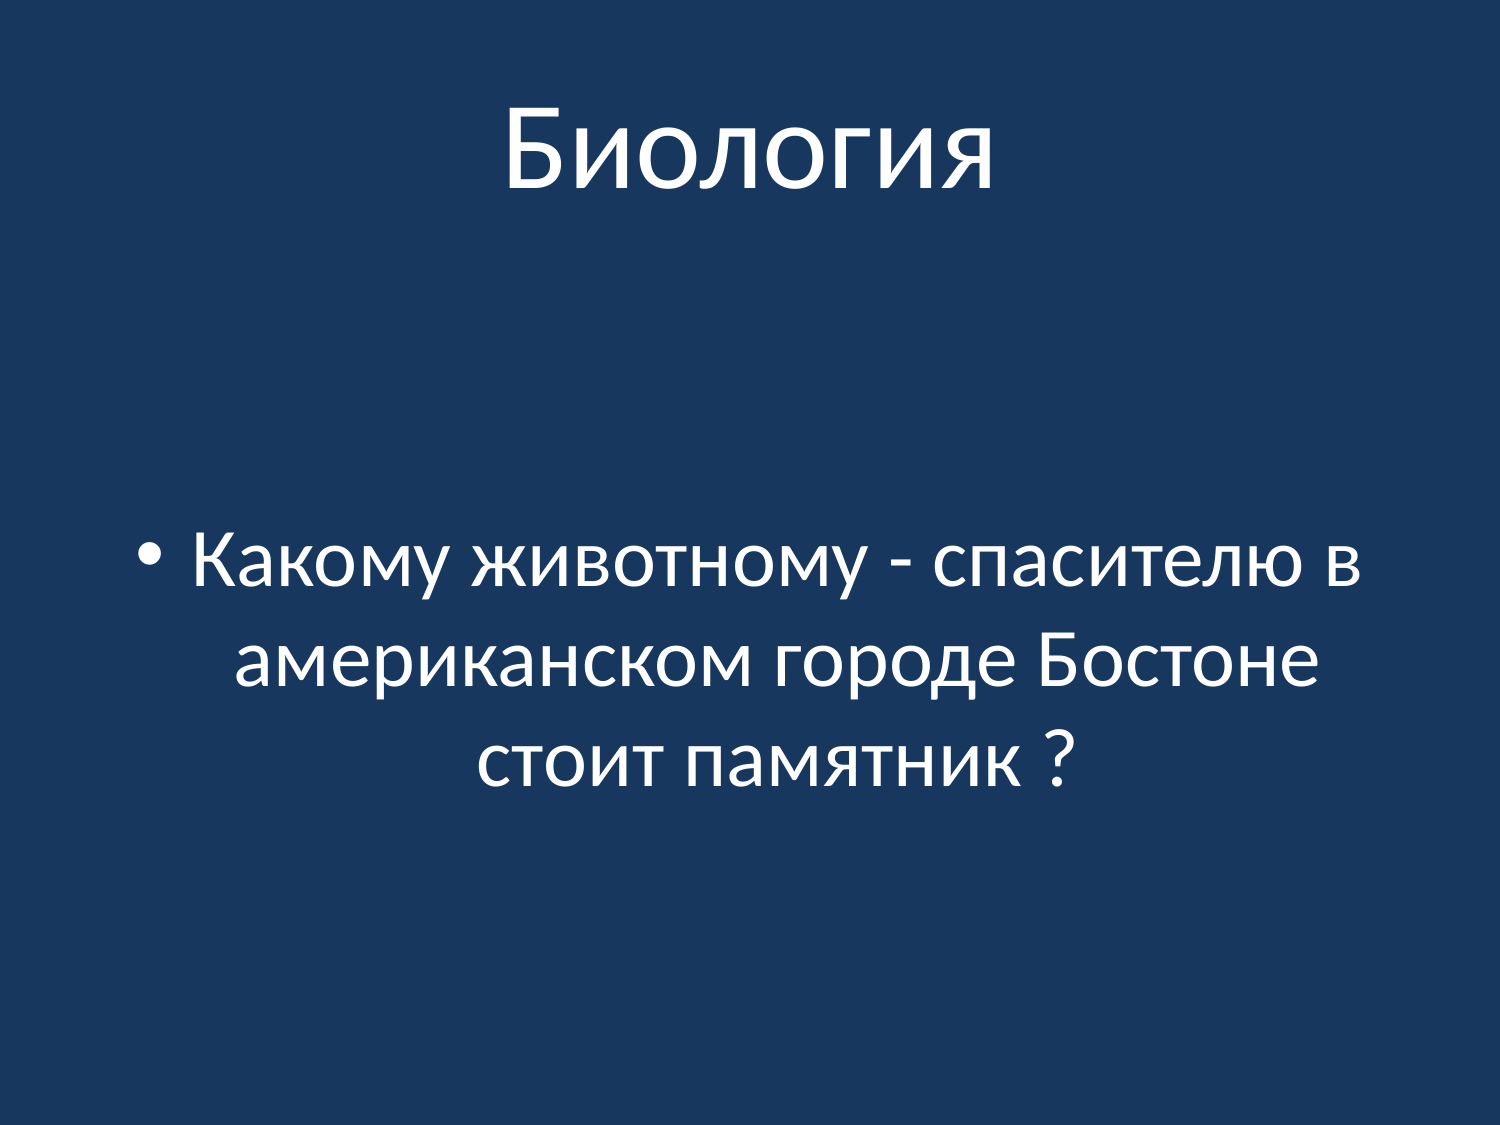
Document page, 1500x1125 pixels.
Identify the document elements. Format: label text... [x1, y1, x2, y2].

title Биология [75, 45, 1425, 233]
list Какому животному - спасителю в американском городе Бостоне стоит памятник ? [75, 262, 1425, 1005]
